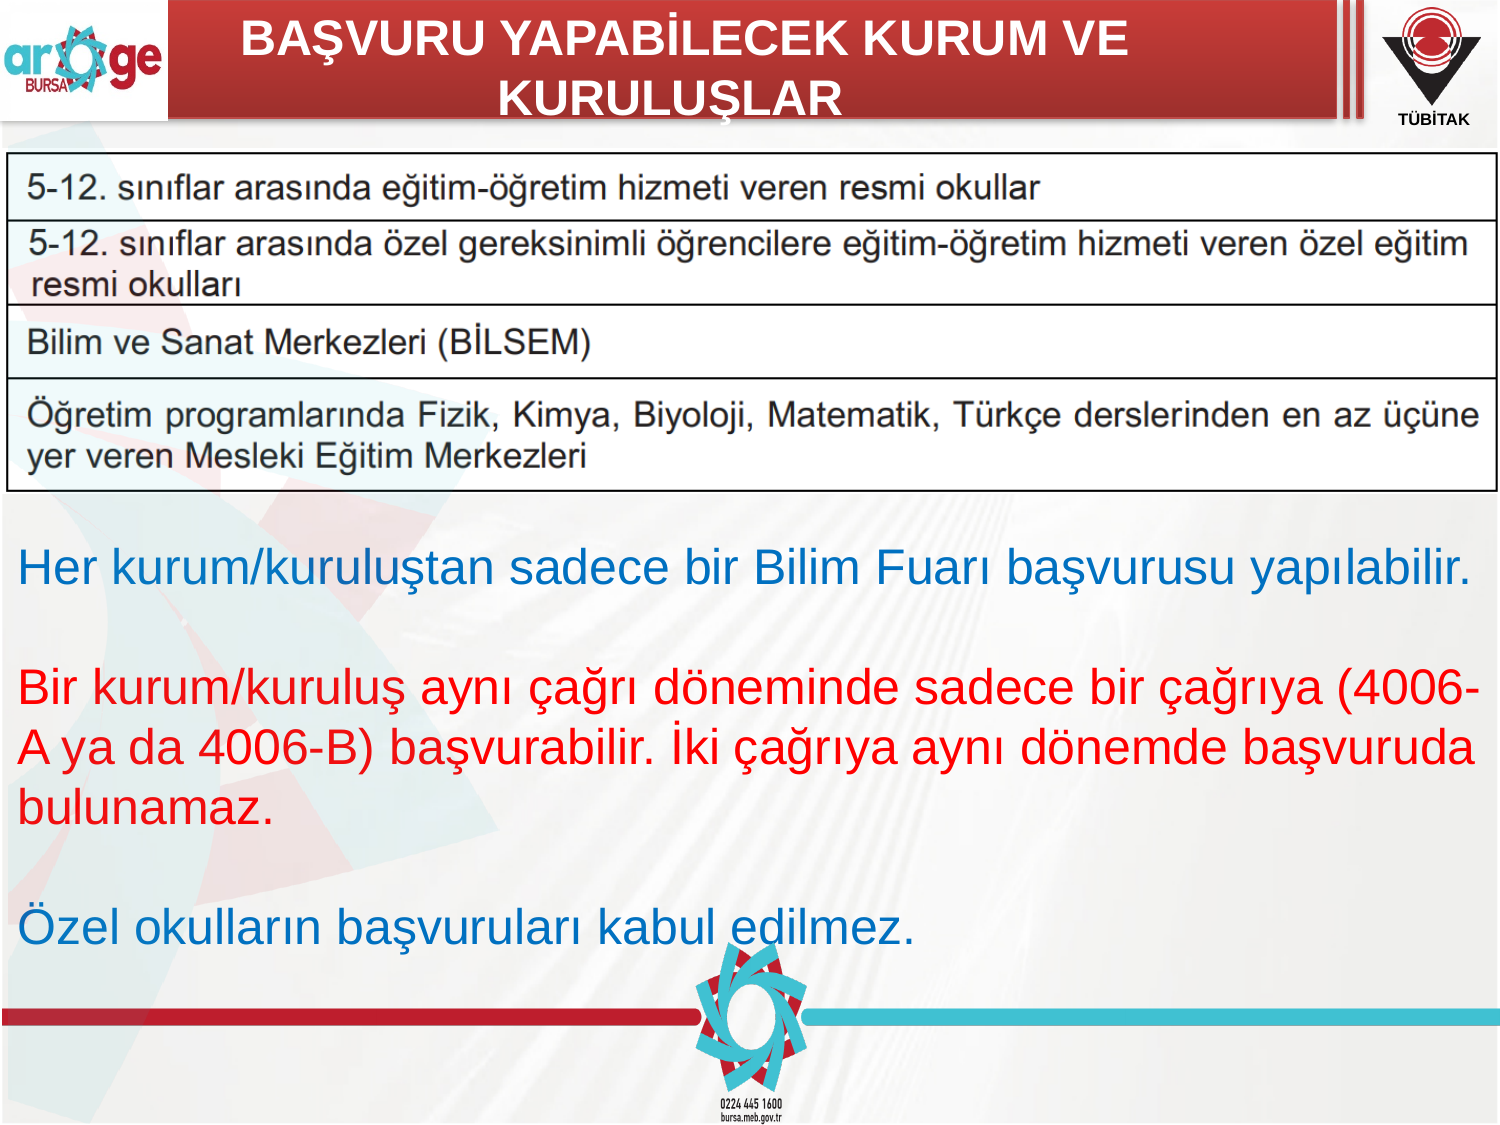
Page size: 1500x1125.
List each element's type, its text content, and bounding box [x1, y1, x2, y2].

picture [1337, 0, 1343, 42]
title BAŞVURU YAPABİLECEK KURUM VE KURULUŞLAR [173, 42, 1353, 147]
text_box Her kurum/kuruluştan sadece bir Bilim Fuarı başvurusu yapılabilir. Bir kurum/kuruluş aynı çağrı döneminde sadece bir çağrıya (4006-A ya da 4006-B) başvurabilir. İki çağrıya aynı dönemde başvuruda bulunamaz. Özel okulların başvuruları kabul edilmez. [505, 527, 1500, 942]
picture [0, 0, 1500, 1125]
picture [1350, 0, 1499, 148]
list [505, 148, 1500, 494]
